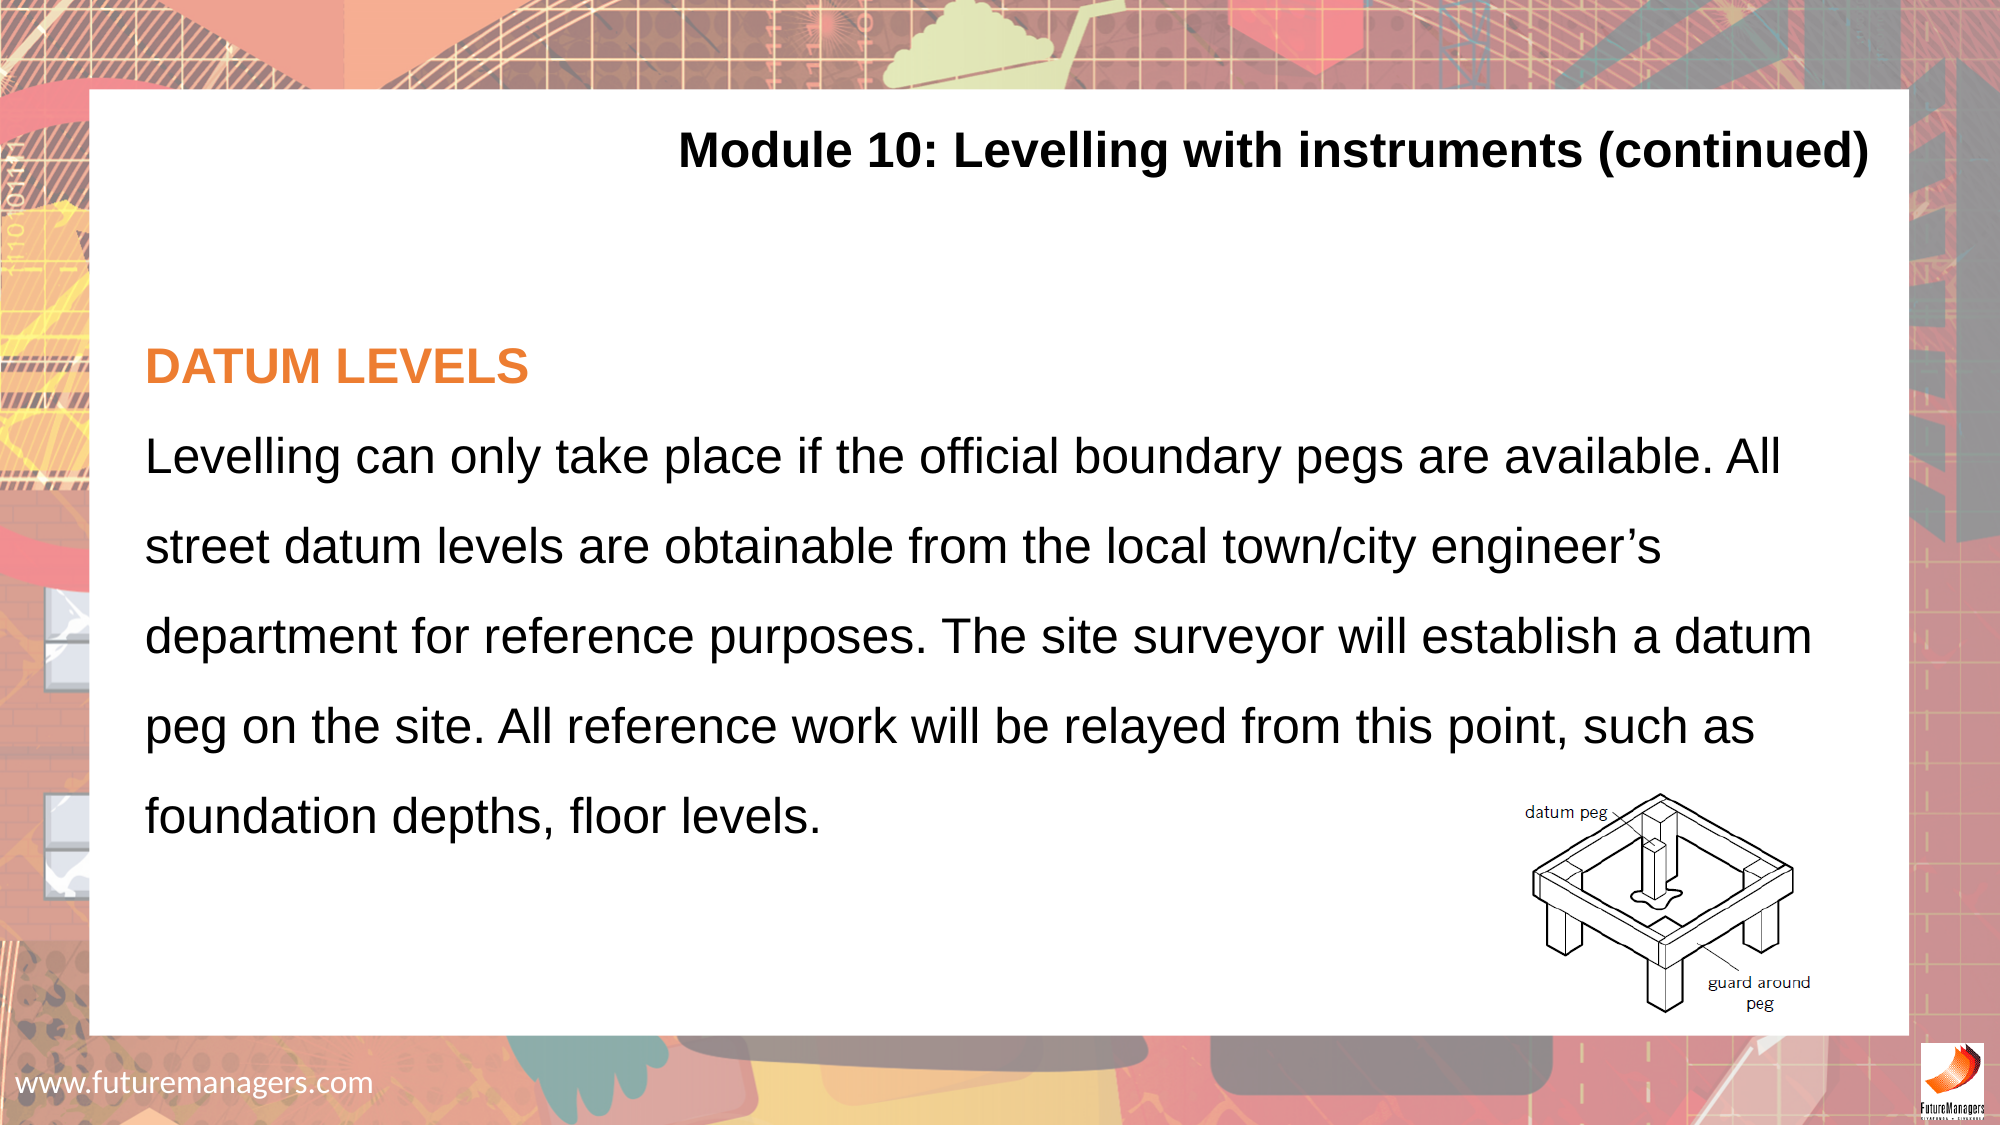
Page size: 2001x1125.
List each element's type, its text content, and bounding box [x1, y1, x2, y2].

picture [1506, 764, 1825, 1017]
text_box www.futuremanagers.com [0, 1052, 1447, 1108]
picture [1921, 1043, 1984, 1120]
text_box [88, 88, 1910, 1037]
text_box Module 10: Levelling with instruments (continued) [109, 109, 1886, 185]
text_box DATUM LEVELS Levelling can only take place if the official boundary pegs are available. All street datum levels are obtainable from the local town/city engineer’s department for reference purposes. The site surveyor will establish a datum peg on the site. All reference work will be relayed from this point, such as foundation depths, floor levels. [130, 295, 1869, 851]
